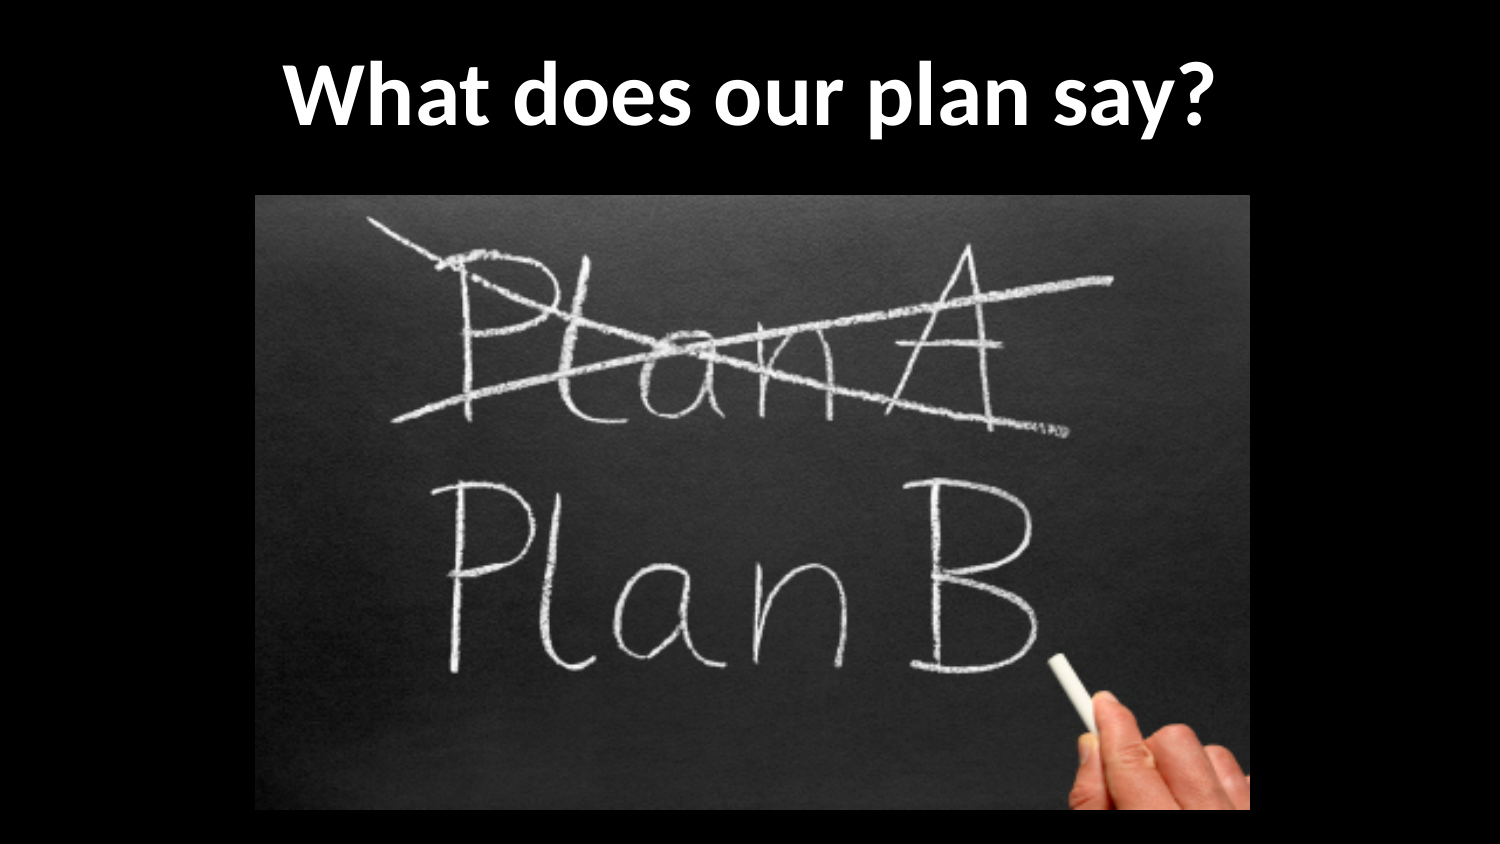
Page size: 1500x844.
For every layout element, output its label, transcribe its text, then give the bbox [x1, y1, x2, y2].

title What does our plan say? [2, 0, 1500, 179]
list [255, 194, 1251, 810]
